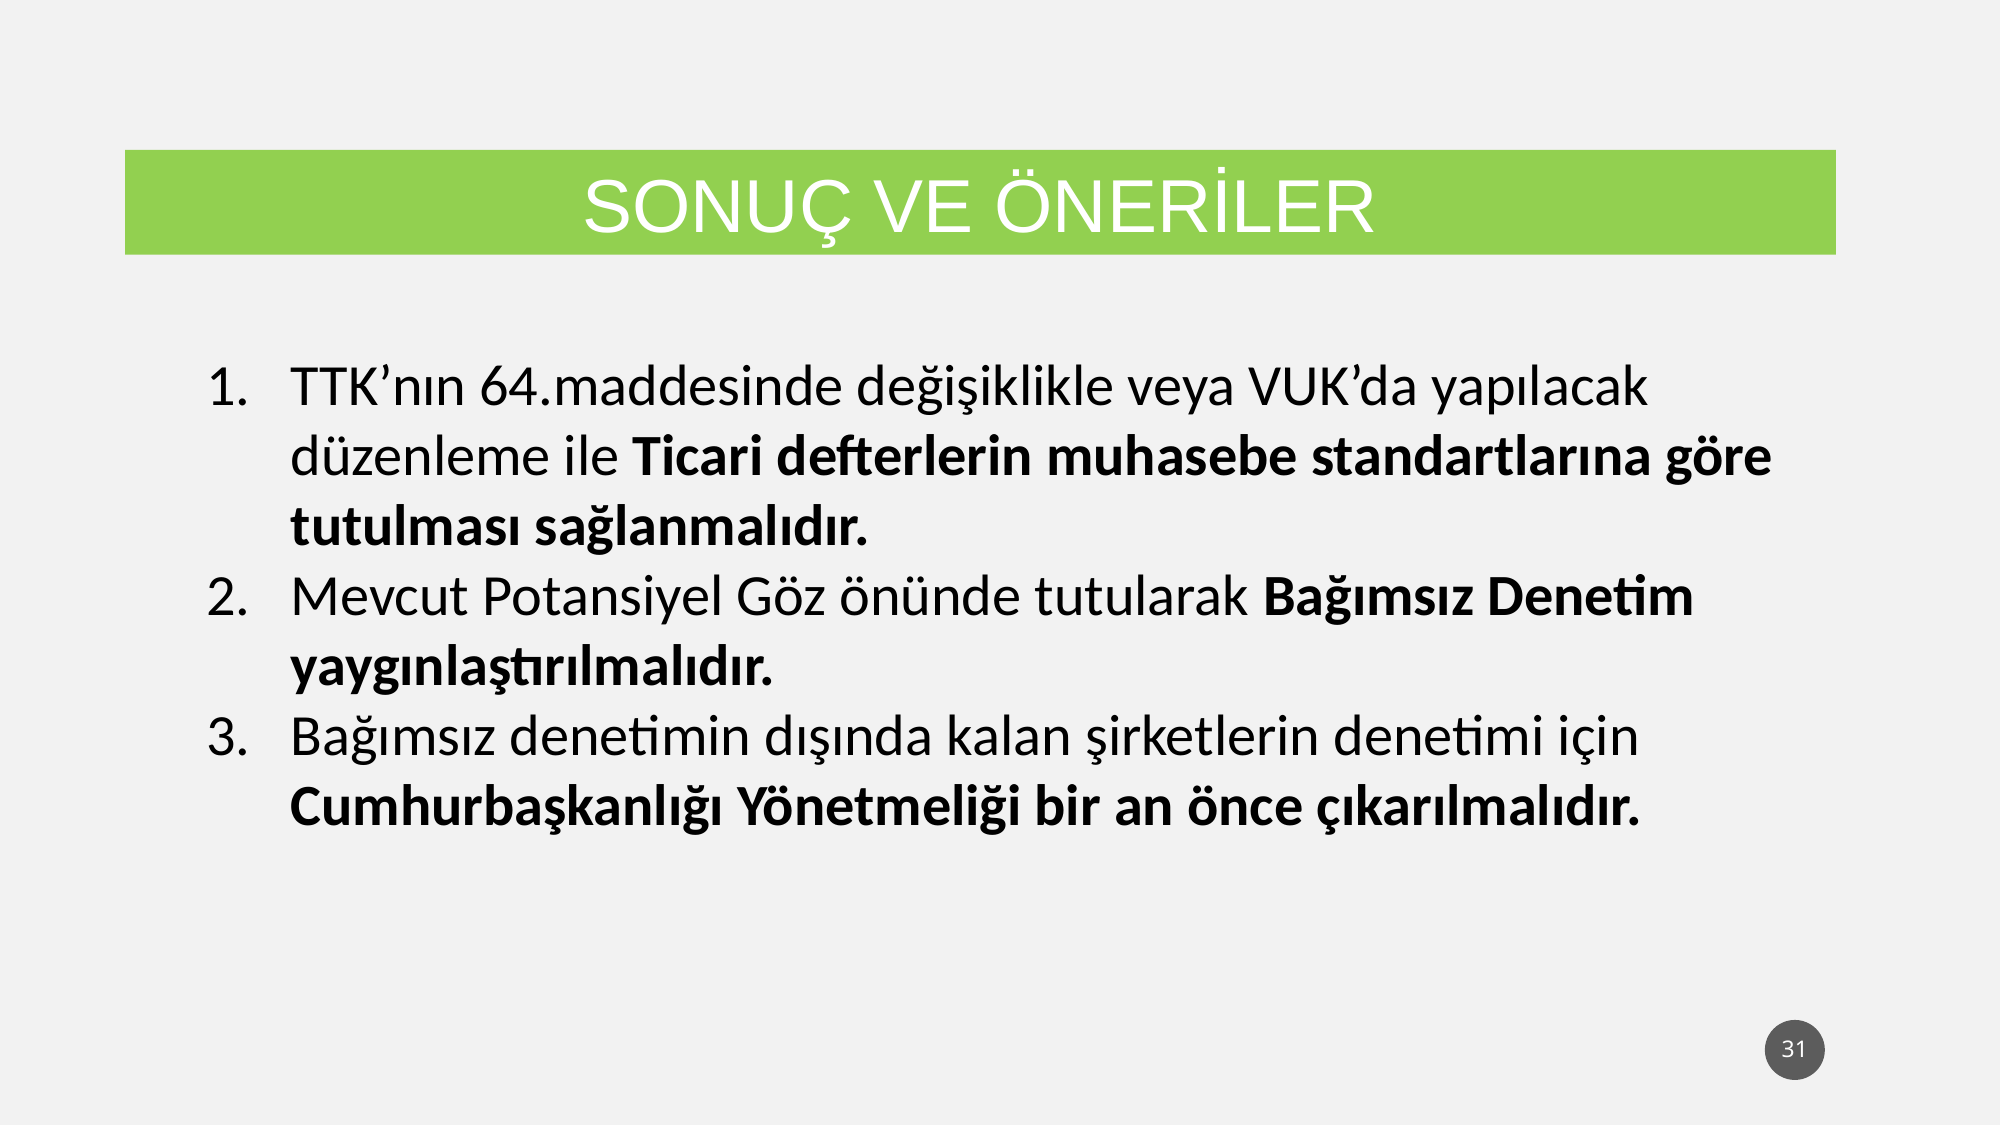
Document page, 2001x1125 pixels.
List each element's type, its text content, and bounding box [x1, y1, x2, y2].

text_box TTK’nın 64.maddesinde değişiklikle veya VUK’da yapılacak düzenleme ile Ticari defterlerin muhasebe standartlarına göre tutulması sağlanmalıdır. Mevcut Potansiyel Göz önünde tutularak Bağımsız Denetim yaygınlaştırılmalıdır. Bağımsız denetimin dışında kalan şirketlerin denetimi için Cumhurbaşkanlığı Yönetmeliği bir an önce çıkarılmalıdır. [191, 339, 1817, 845]
slide_number 31 [1764, 1019, 1825, 1080]
text_box SONUÇ VE ÖNERİLER [125, 149, 1836, 255]
